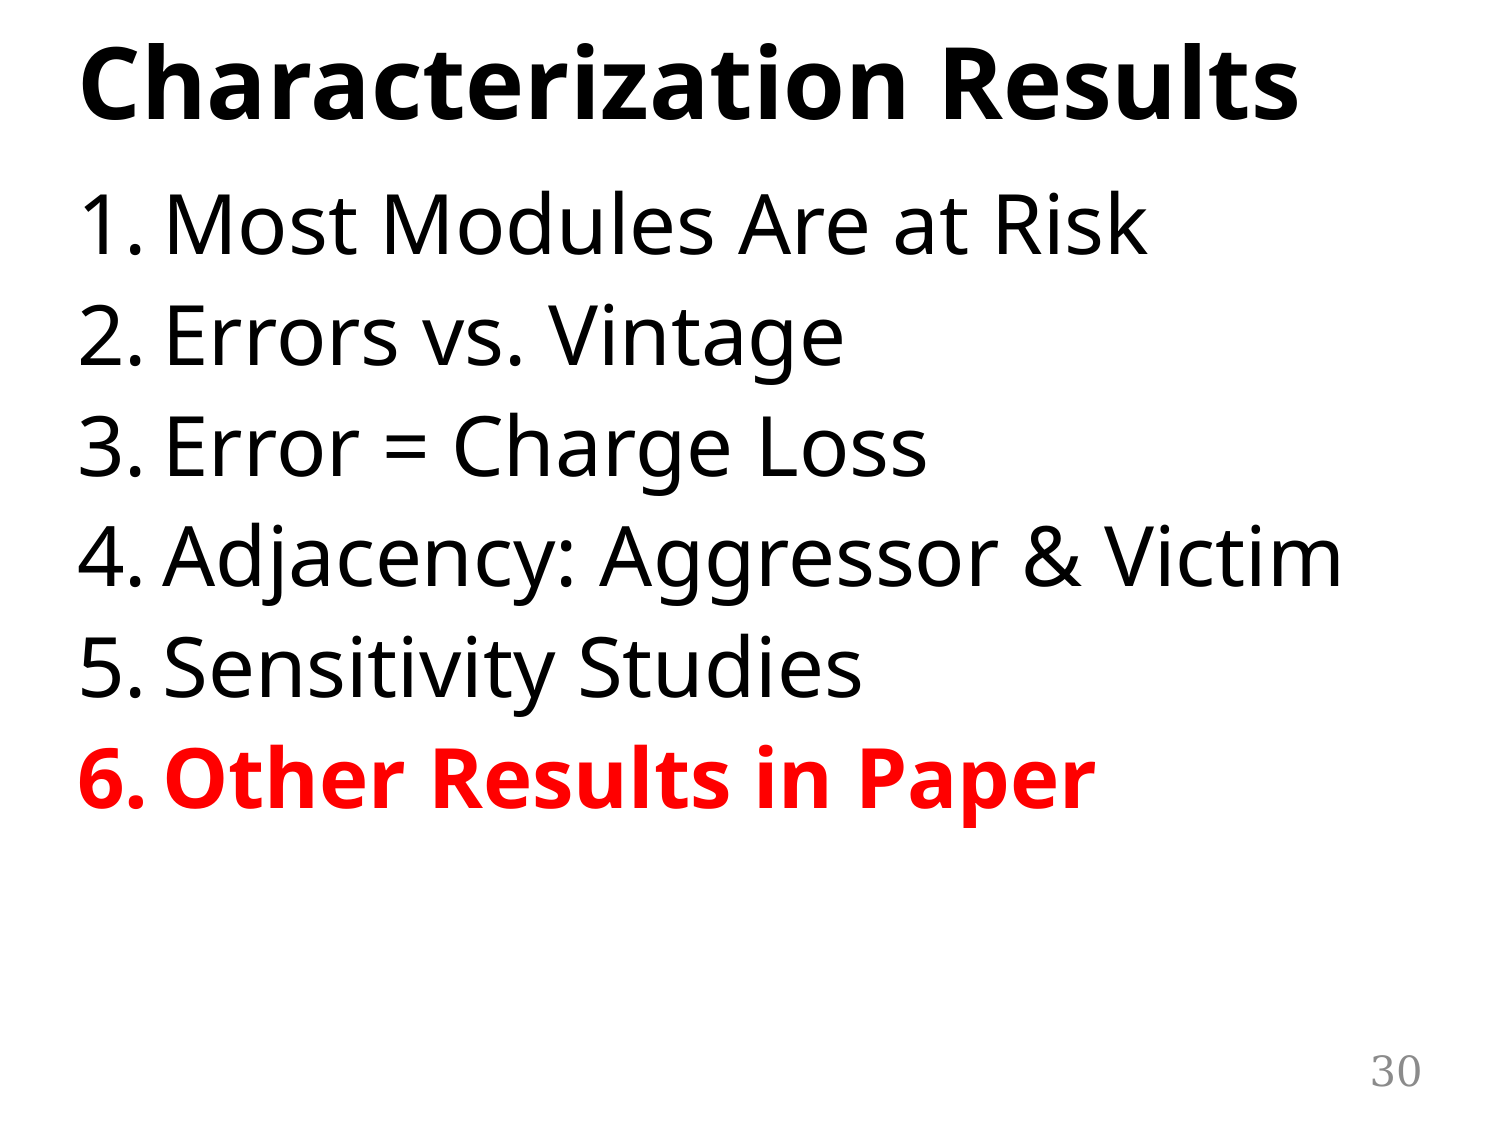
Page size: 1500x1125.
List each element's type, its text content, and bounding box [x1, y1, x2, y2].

slide_number 30 [1325, 1040, 1438, 1100]
title Characterization Results [62, 24, 1438, 150]
list Most Modules Are at Risk Errors vs. Vintage Error = Charge Loss Adjacency: Aggressor & Victim Sensitivity Studies Other Results in Paper [62, 174, 1438, 1100]
